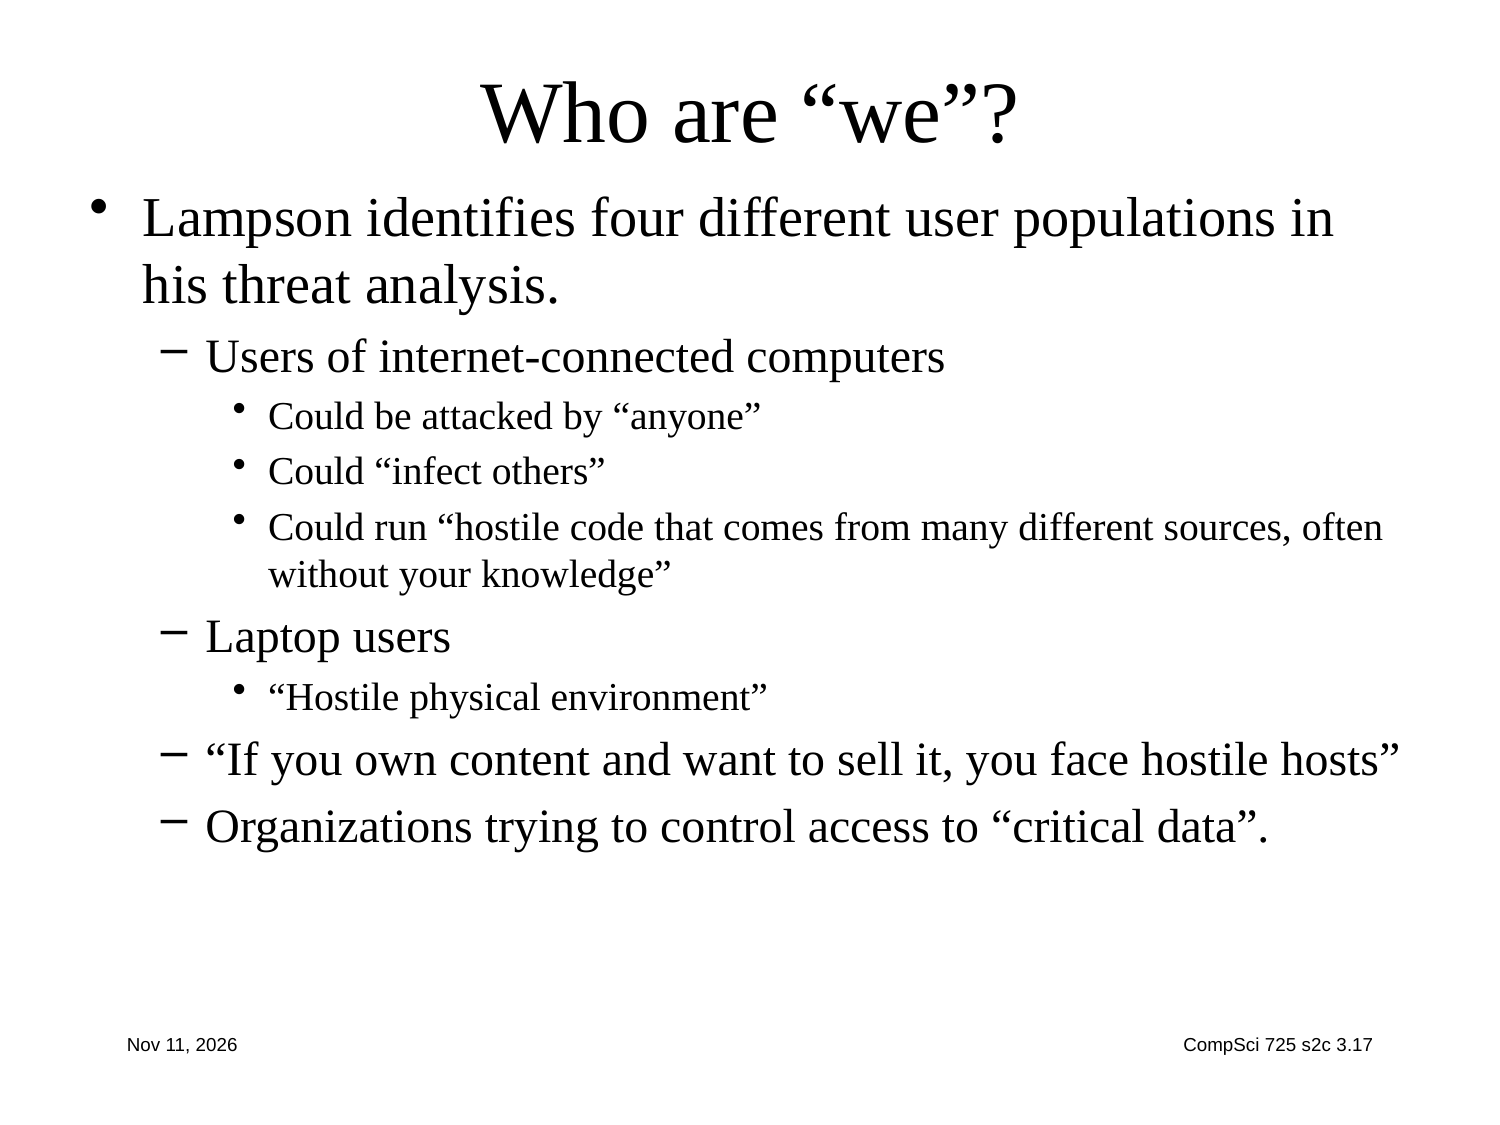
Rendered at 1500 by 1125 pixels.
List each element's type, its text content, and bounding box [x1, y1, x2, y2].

slide_number 2-Aug-19 [112, 1024, 426, 1101]
slide_number CompSci 725 s2c 3.17 [1074, 1024, 1388, 1101]
title Who are “we”? [112, 31, 1388, 172]
list Lampson identifies four different user populations in his threat analysis. Users of internet-connected computers Could be attacked by “anyone” Could “infect others” Could run “hostile code that comes from many different sources, often without your knowledge” Laptop users “Hostile physical environment” “If you own content and want to sell it, you face hostile hosts” Organizations trying to control access to “critical data”. [75, 172, 1425, 988]
